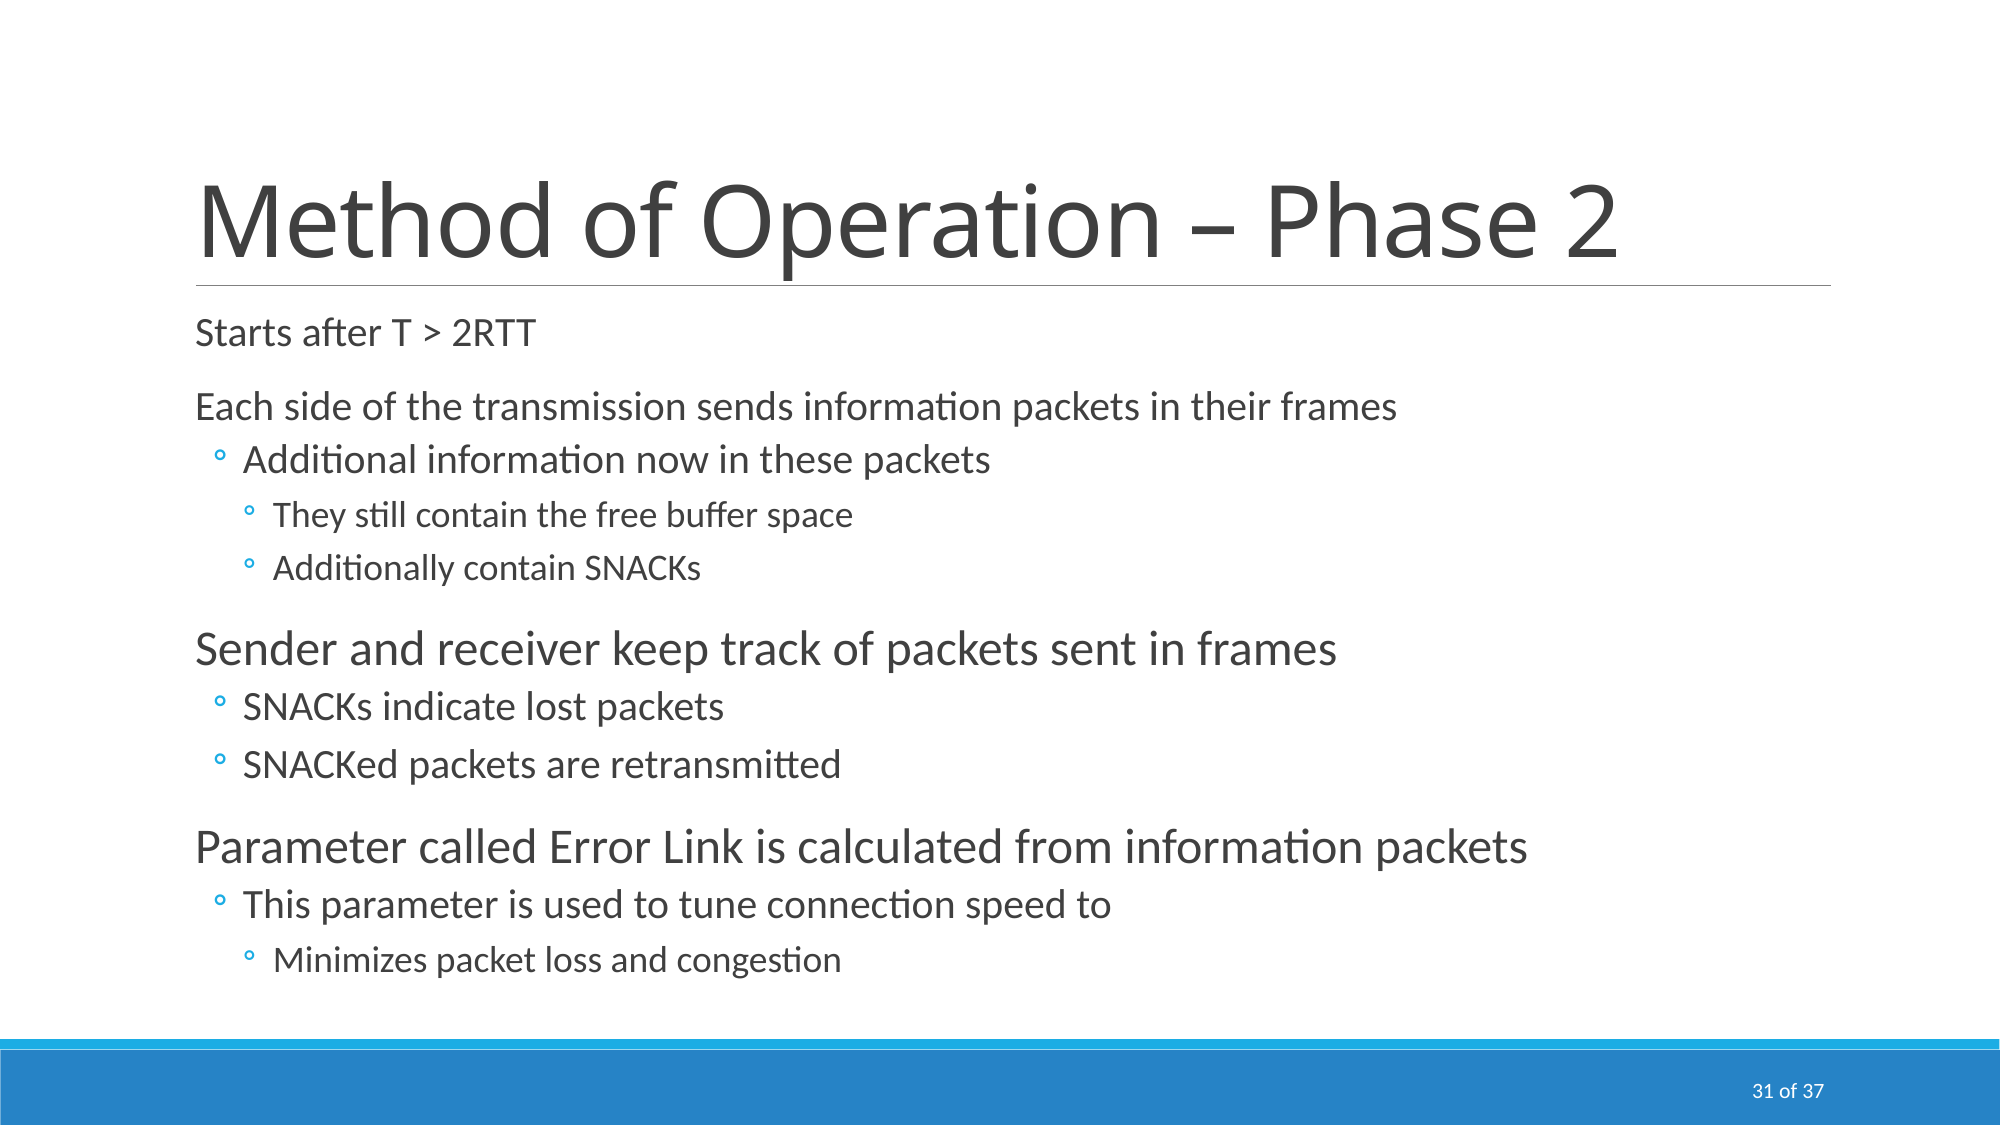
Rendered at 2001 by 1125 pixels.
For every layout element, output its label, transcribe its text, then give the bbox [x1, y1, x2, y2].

slide_number 31 of 37 [1624, 1059, 1840, 1120]
title Method of Operation – Phase 2 [180, 47, 1830, 285]
list Starts after T > 2RTT Each side of the transmission sends information packets in their frames Additional information now in these packets They still contain the free buffer space Additionally contain SNACKs Sender and receiver keep track of packets sent in frames SNACKs indicate lost packets SNACKed packets are retransmitted Parameter called Error Link is calculated from information packets This parameter is used to tune connection speed to Minimizes packet loss and congestion [180, 302, 1830, 1005]
